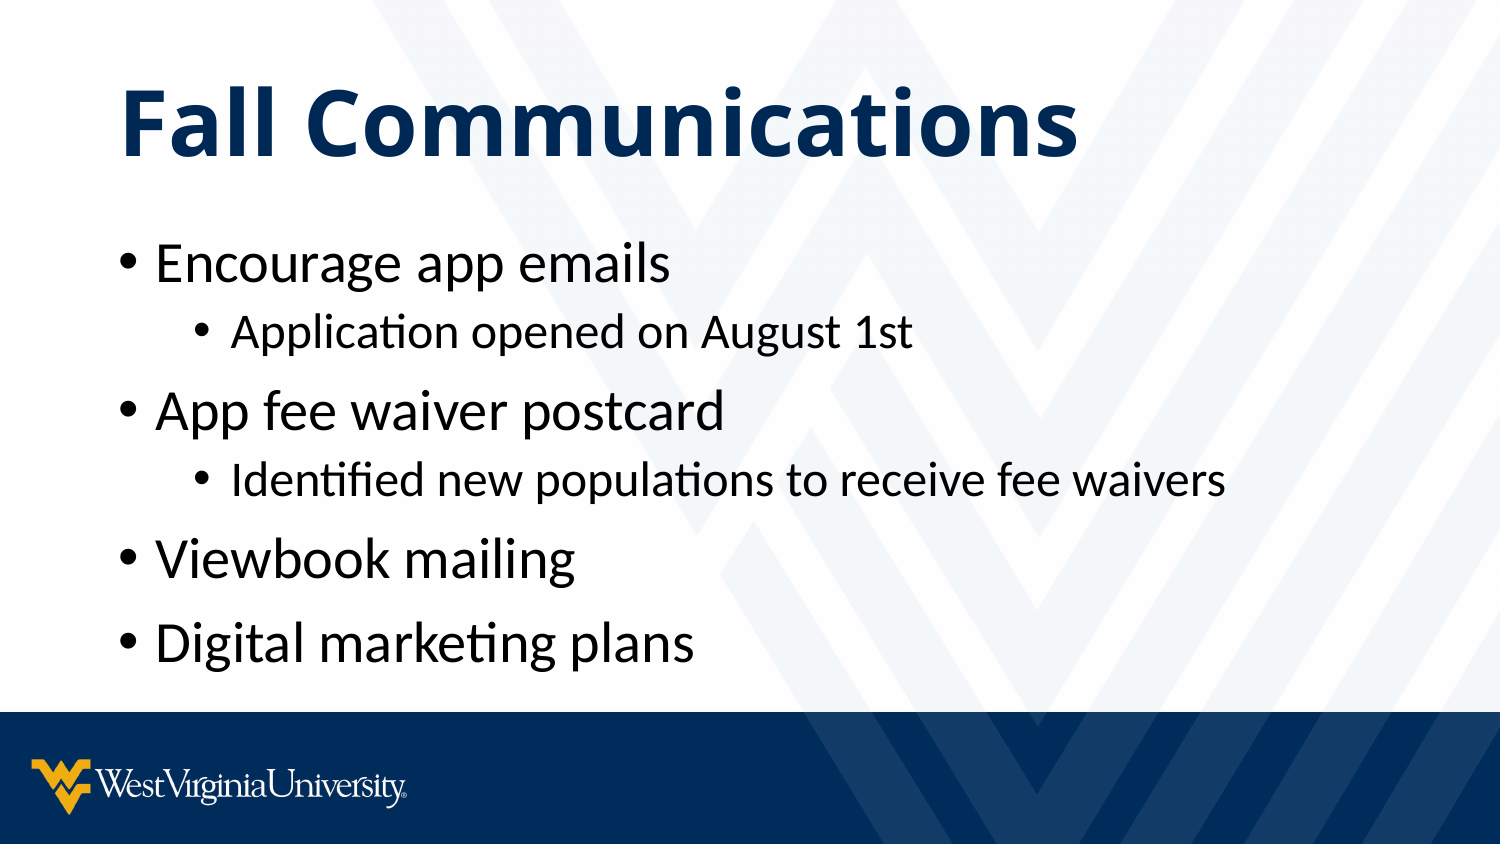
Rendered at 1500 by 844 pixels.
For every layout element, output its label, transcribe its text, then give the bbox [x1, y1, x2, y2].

list Encourage app emails Application opened on August 1st App fee waiver postcard Identified new populations to receive fee waivers Viewbook mailing Digital marketing plans [103, 224, 1397, 760]
title Fall Communications [103, 45, 1397, 208]
picture [0, 0, 1500, 844]
